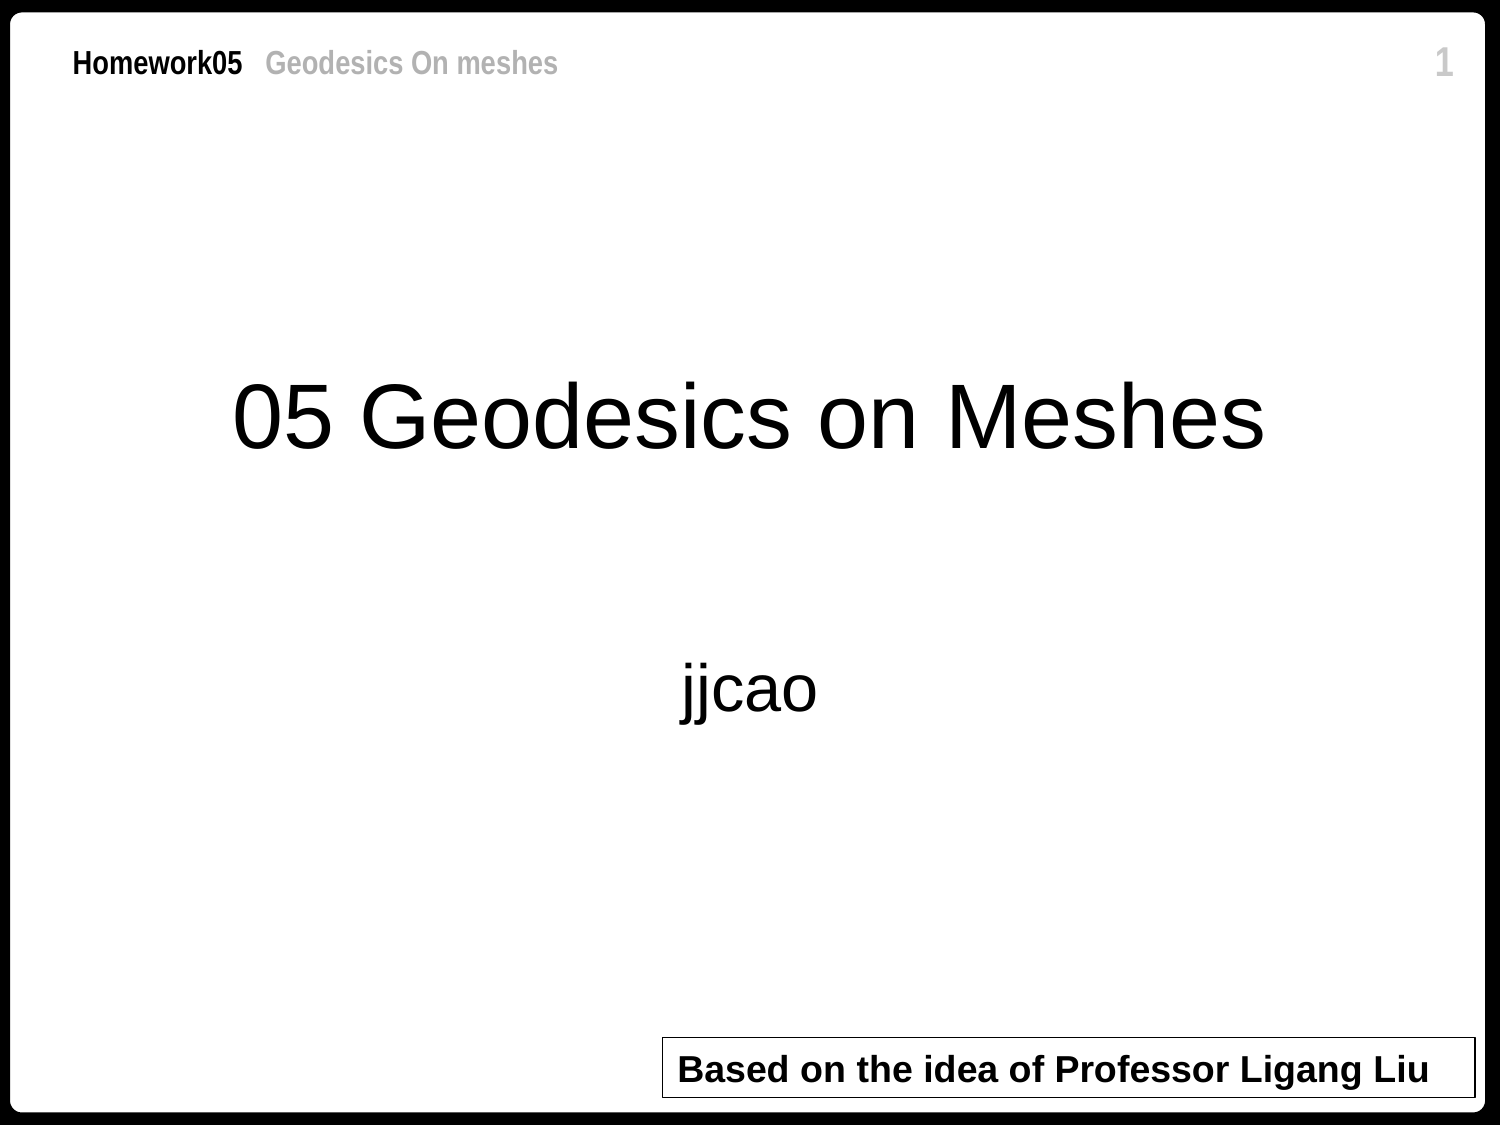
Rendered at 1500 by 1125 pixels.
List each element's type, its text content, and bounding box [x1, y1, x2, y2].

title 05 Geodesics on Meshes [112, 349, 1388, 591]
text_box Based on the idea of Professor Ligang Liu [662, 1037, 1475, 1098]
subtitle jjcao [225, 637, 1275, 925]
